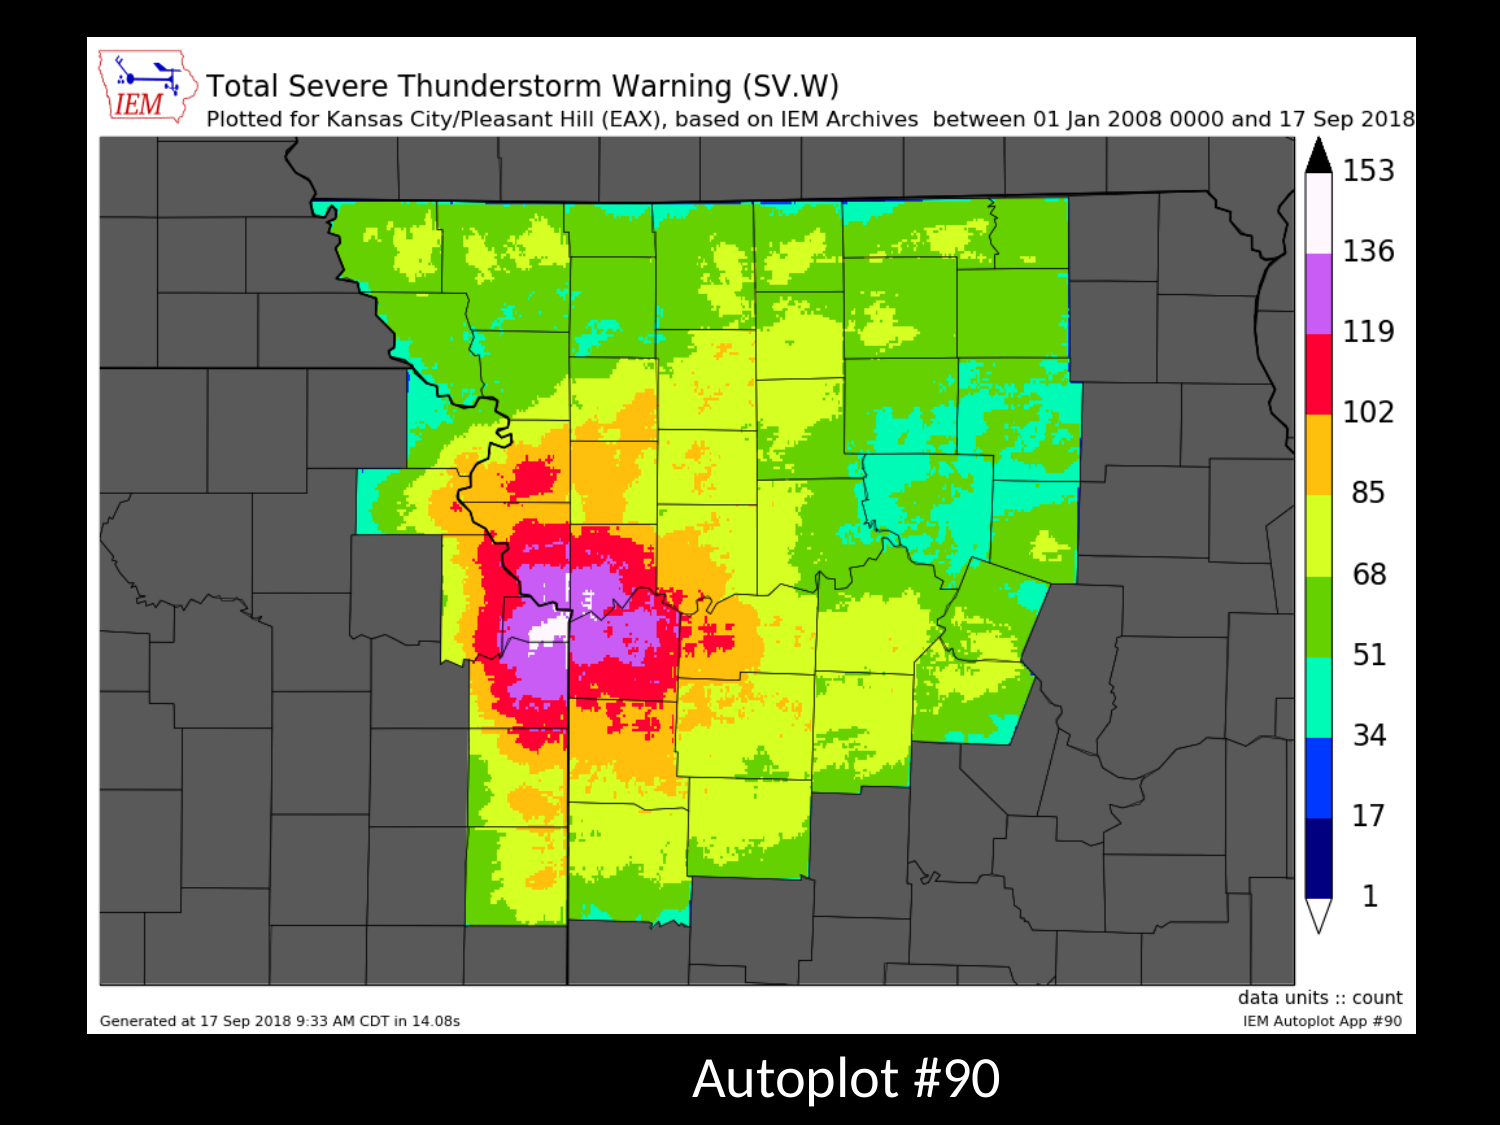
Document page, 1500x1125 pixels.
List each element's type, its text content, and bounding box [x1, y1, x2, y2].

text_box Autoplot #90 [677, 1042, 1017, 1117]
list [87, 37, 1417, 1034]
